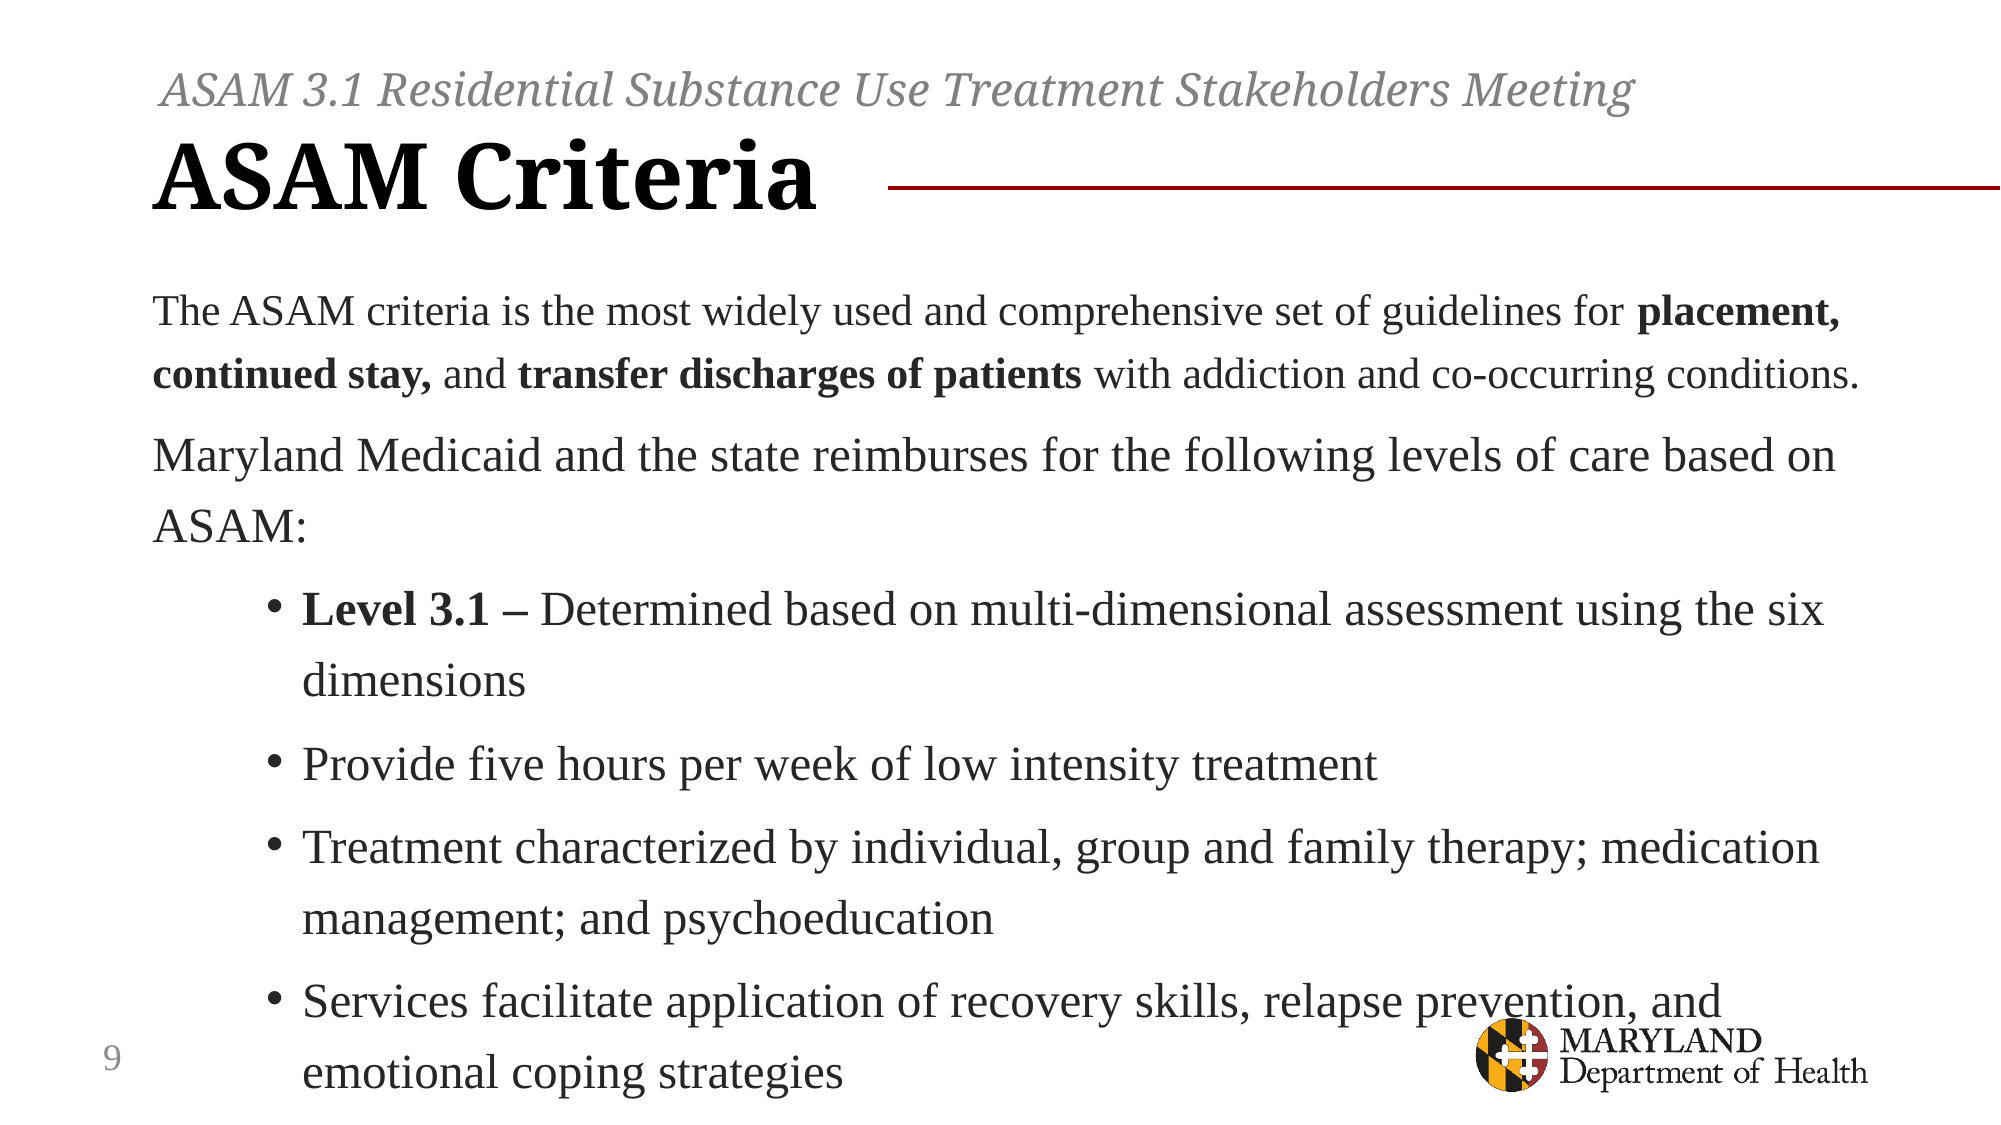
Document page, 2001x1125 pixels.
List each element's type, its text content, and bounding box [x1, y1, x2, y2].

title ASAM Criteria [137, 97, 1863, 262]
list ASAM 3.1 Residential Substance Use Treatment Stakeholders Meeting [145, 59, 1863, 116]
slide_number 9 [88, 1025, 178, 1086]
list The ASAM criteria is the most widely used and comprehensive set of guidelines for placement, continued stay, and transfer discharges of patients with addiction and co-occurring conditions. Maryland Medicaid and the state reimburses for the following levels of care based on ASAM: Level 3.1 – Determined based on multi-dimensional assessment using the six dimensions Provide five hours per week of low intensity treatment Treatment characterized by individual, group and family therapy; medication management; and psychoeducation Services facilitate application of recovery skills, relapse prevention, and emotional coping strategies [137, 264, 1884, 1125]
